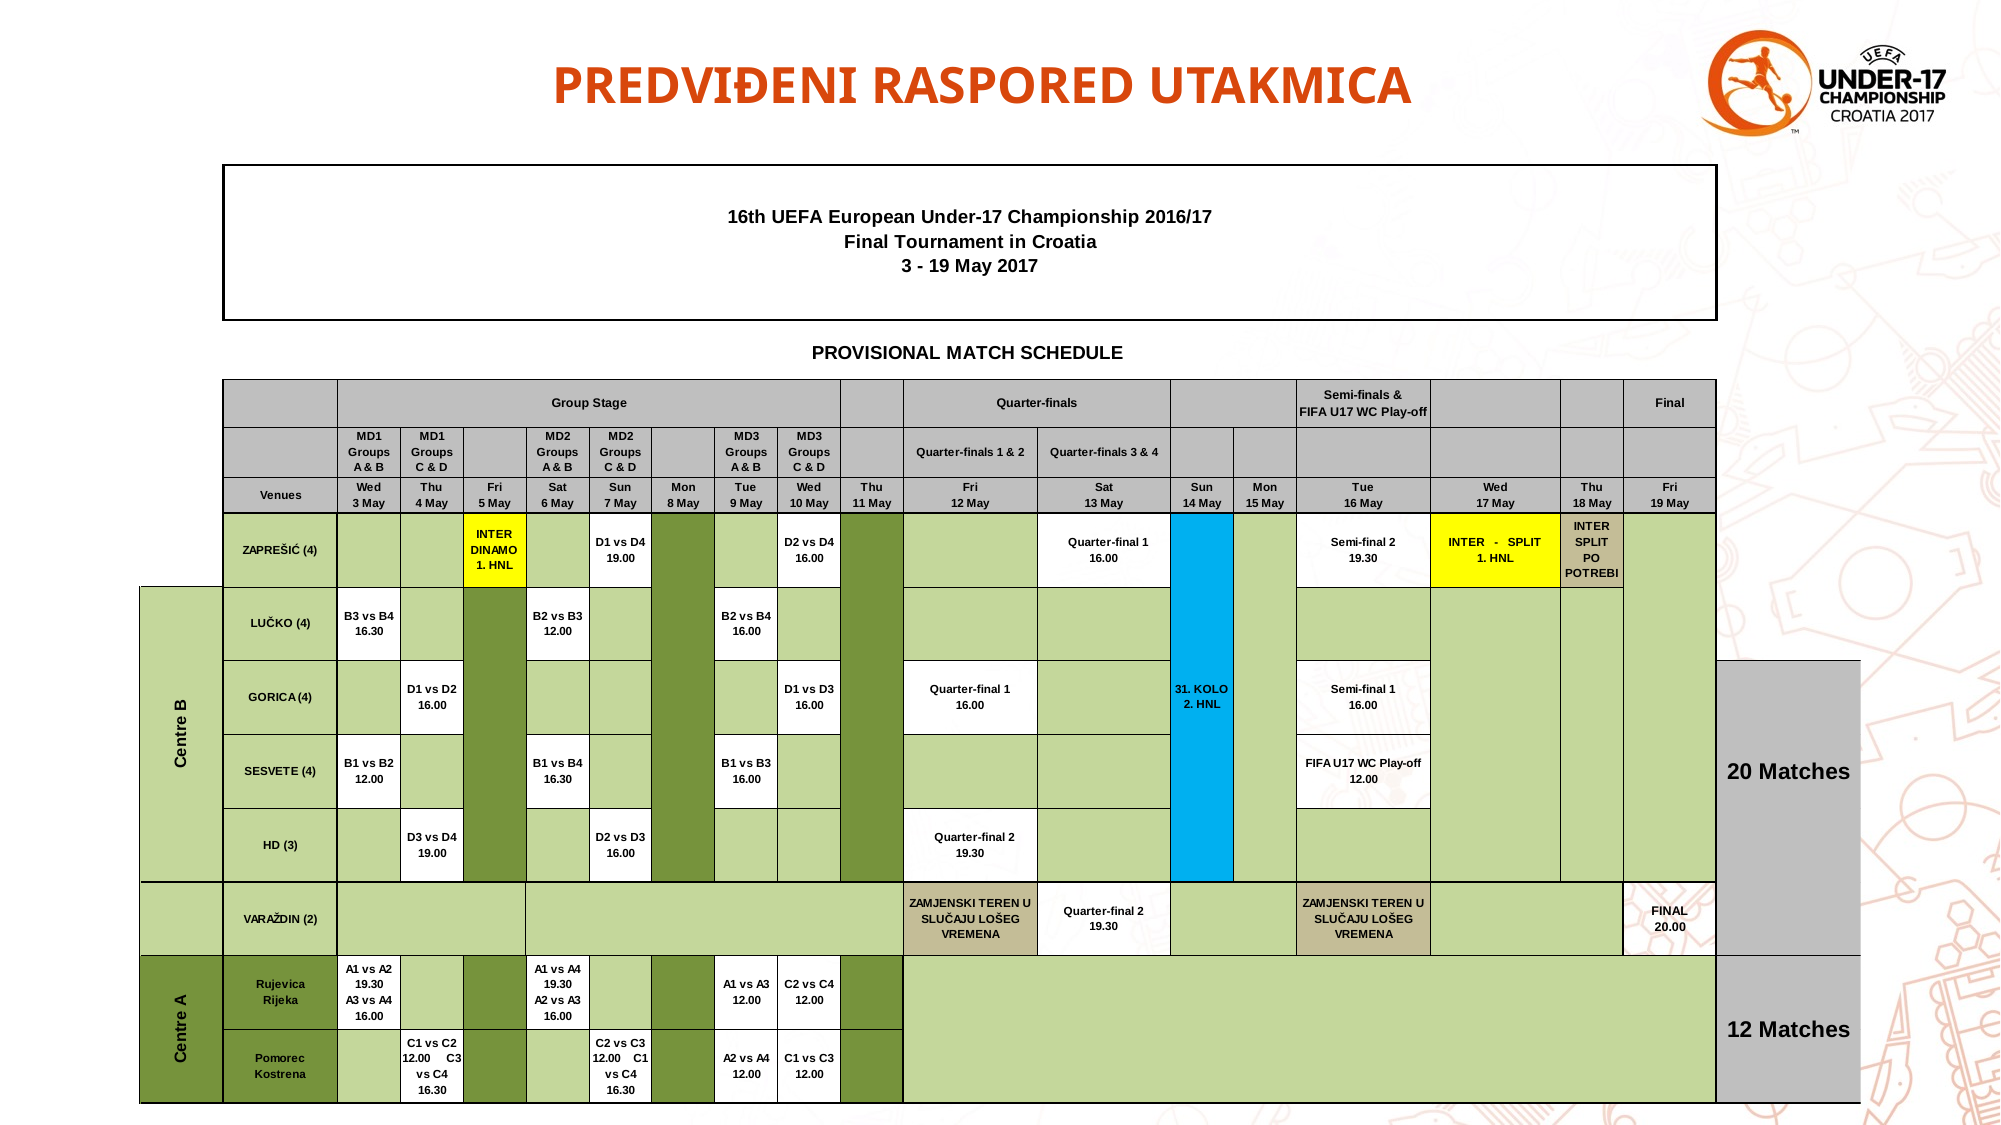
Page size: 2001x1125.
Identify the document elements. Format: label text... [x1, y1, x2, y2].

title PREDVIĐENI RASPORED UTAKMICA [290, 44, 1675, 138]
picture [0, 0, 2001, 1125]
